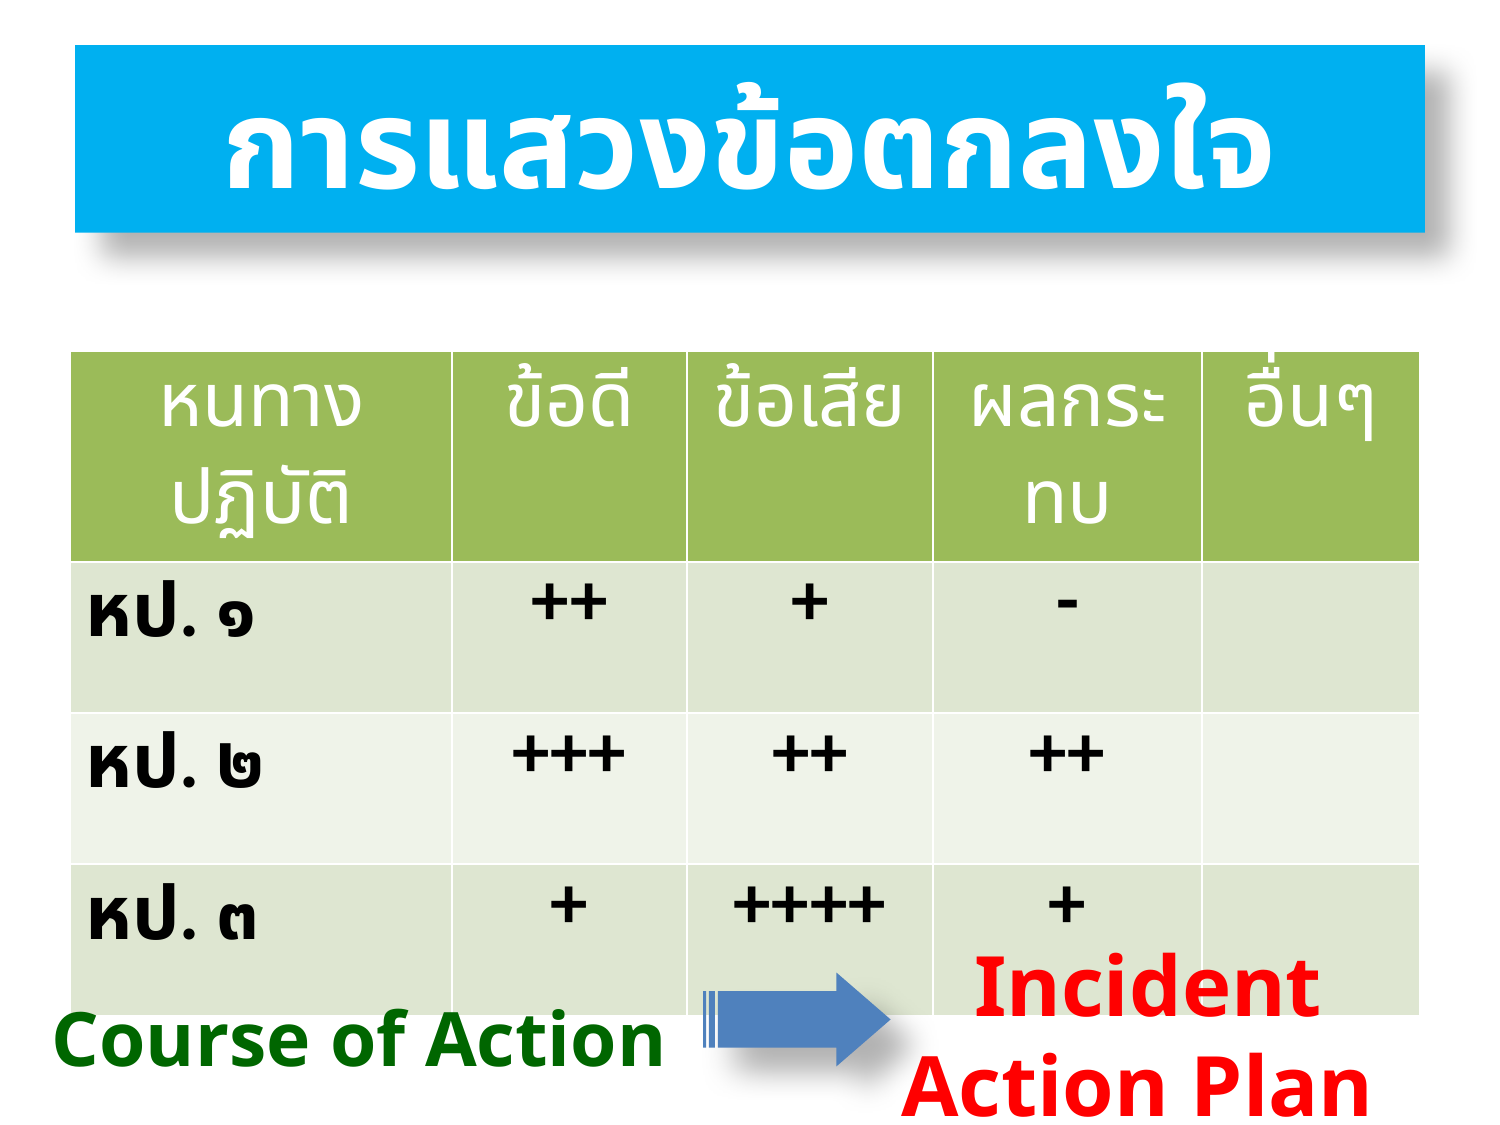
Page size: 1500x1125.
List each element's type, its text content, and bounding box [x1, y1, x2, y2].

table_cell หป. ๓ [71, 865, 451, 984]
table_cell [1203, 563, 1419, 712]
table_header หนทางปฏิบัติ [71, 352, 451, 561]
table_cell +++ [453, 714, 686, 863]
table_cell - [934, 563, 1201, 712]
table_cell หป. ๑ [71, 563, 451, 712]
text_box Course of Action [11, 984, 727, 1090]
table_cell + [688, 563, 932, 712]
table_cell ++ [453, 563, 686, 712]
table_cell [1203, 714, 1419, 863]
text_box [701, 970, 893, 1069]
table_header ผลกระทบ [934, 352, 1201, 561]
table_cell + [934, 865, 1201, 925]
table_header อื่นๆ [1203, 352, 1419, 561]
table_cell หป. ๒ [71, 714, 451, 863]
table_cell ++ [934, 714, 1201, 863]
table_header ข้อเสีย [688, 352, 932, 561]
table_cell + [453, 865, 686, 984]
text_box Incident Action Plan [843, 925, 1454, 1125]
table_cell ++++ [688, 865, 932, 989]
title การแสวงข้อตกลงใจ [75, 45, 1425, 233]
table_header ข้อดี [453, 352, 686, 561]
table_cell ++ [688, 714, 932, 863]
table_cell [1203, 865, 1419, 925]
